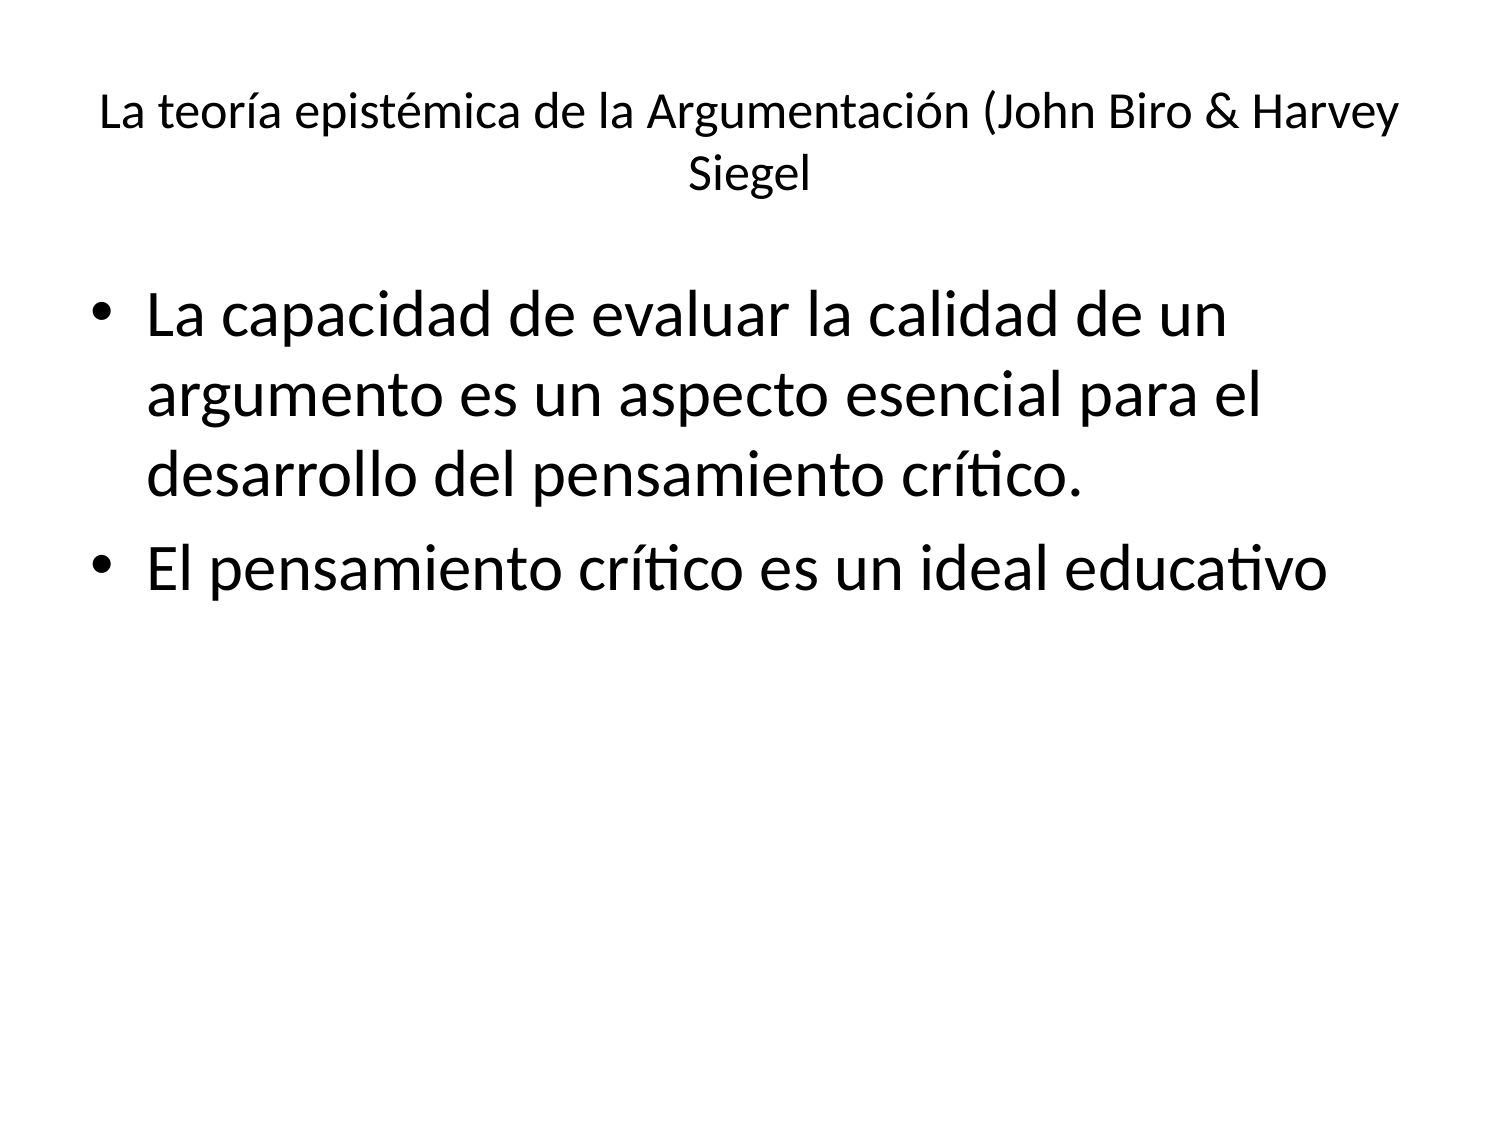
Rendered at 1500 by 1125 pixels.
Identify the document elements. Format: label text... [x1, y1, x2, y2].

list La capacidad de evaluar la calidad de un argumento es un aspecto esencial para el desarrollo del pensamiento crítico. El pensamiento crítico es un ideal educativo [75, 262, 1425, 1005]
title La teoría epistémica de la Argumentación (John Biro & Harvey Siegel [75, 45, 1425, 233]
